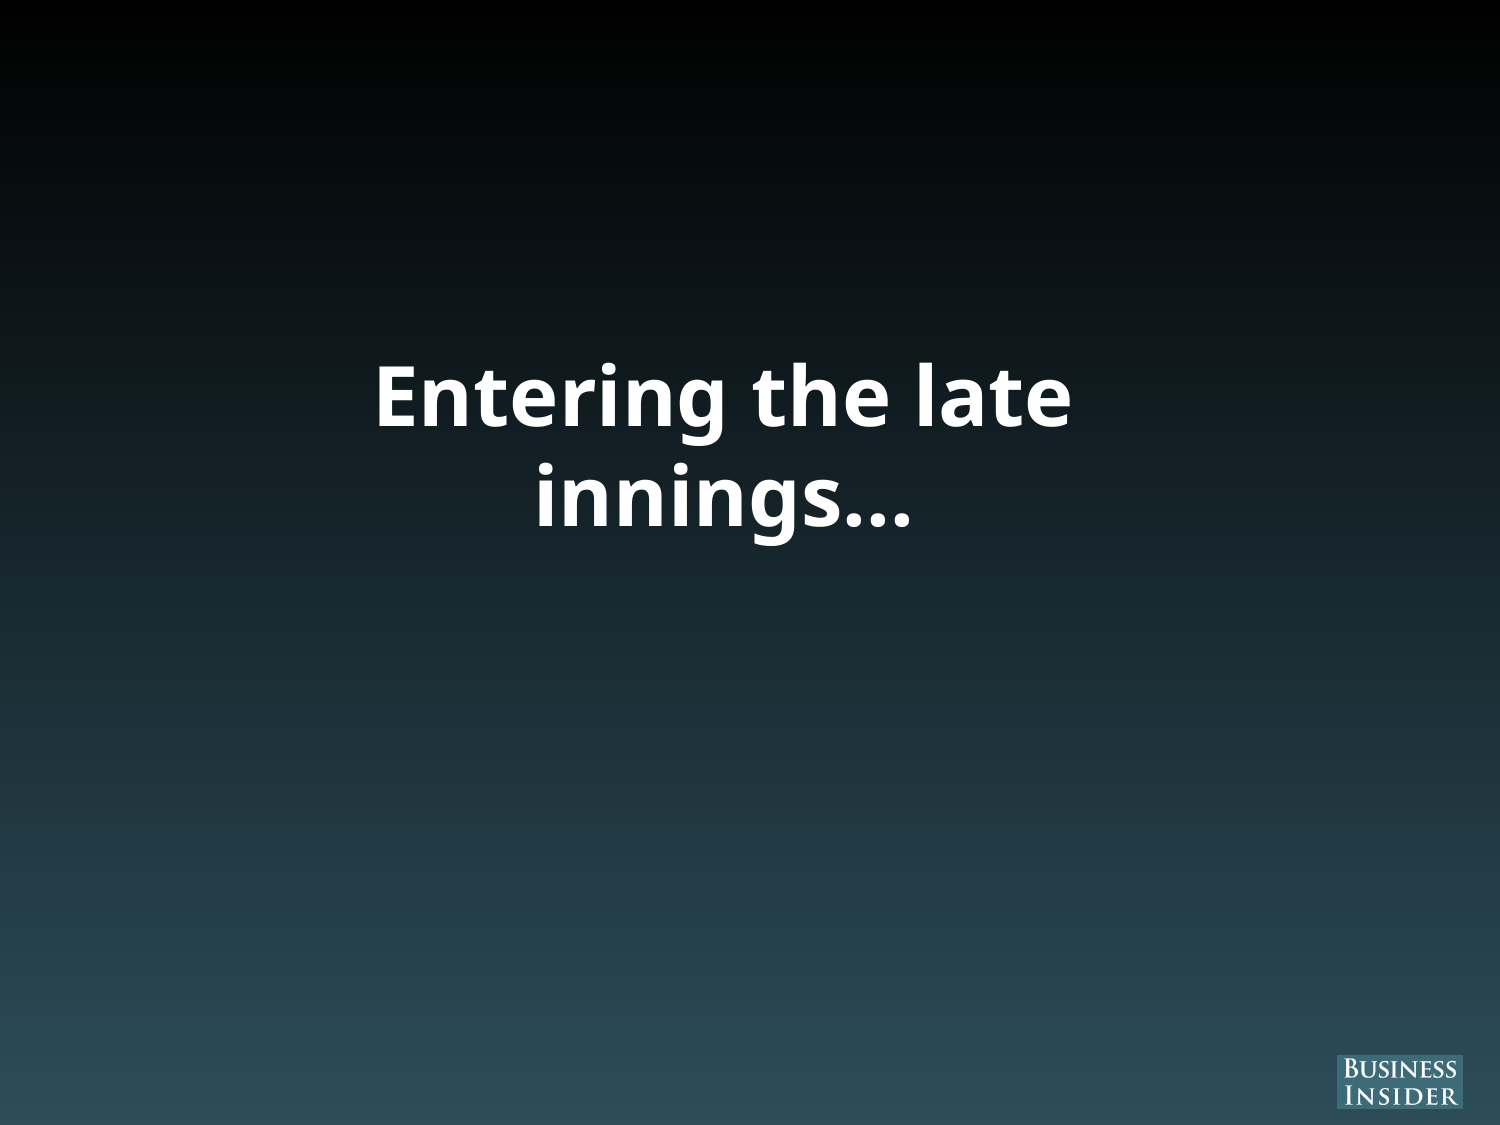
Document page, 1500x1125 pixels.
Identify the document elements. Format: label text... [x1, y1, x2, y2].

picture [1337, 1055, 1463, 1109]
title Entering the late innings... [217, 394, 1231, 551]
